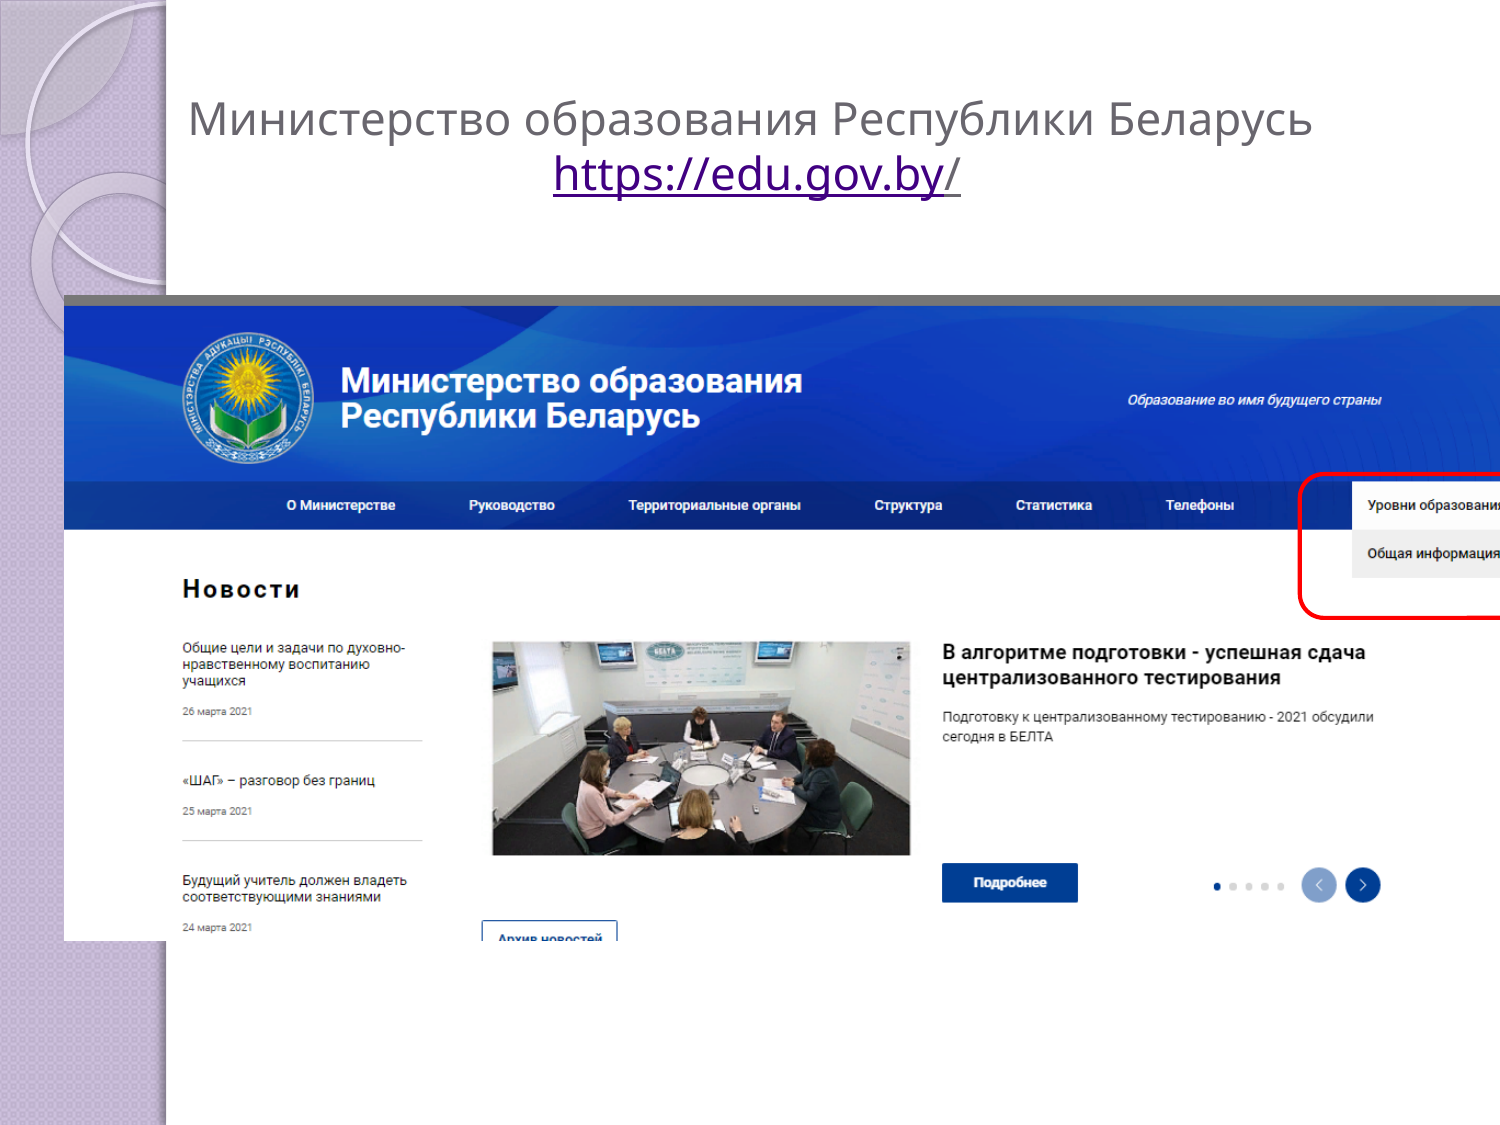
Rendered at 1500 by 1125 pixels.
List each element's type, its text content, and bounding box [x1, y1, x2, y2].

title Министерство образования Республики Беларусь https://edu.gov.by/ [82, 82, 1432, 270]
picture [64, 295, 1500, 941]
